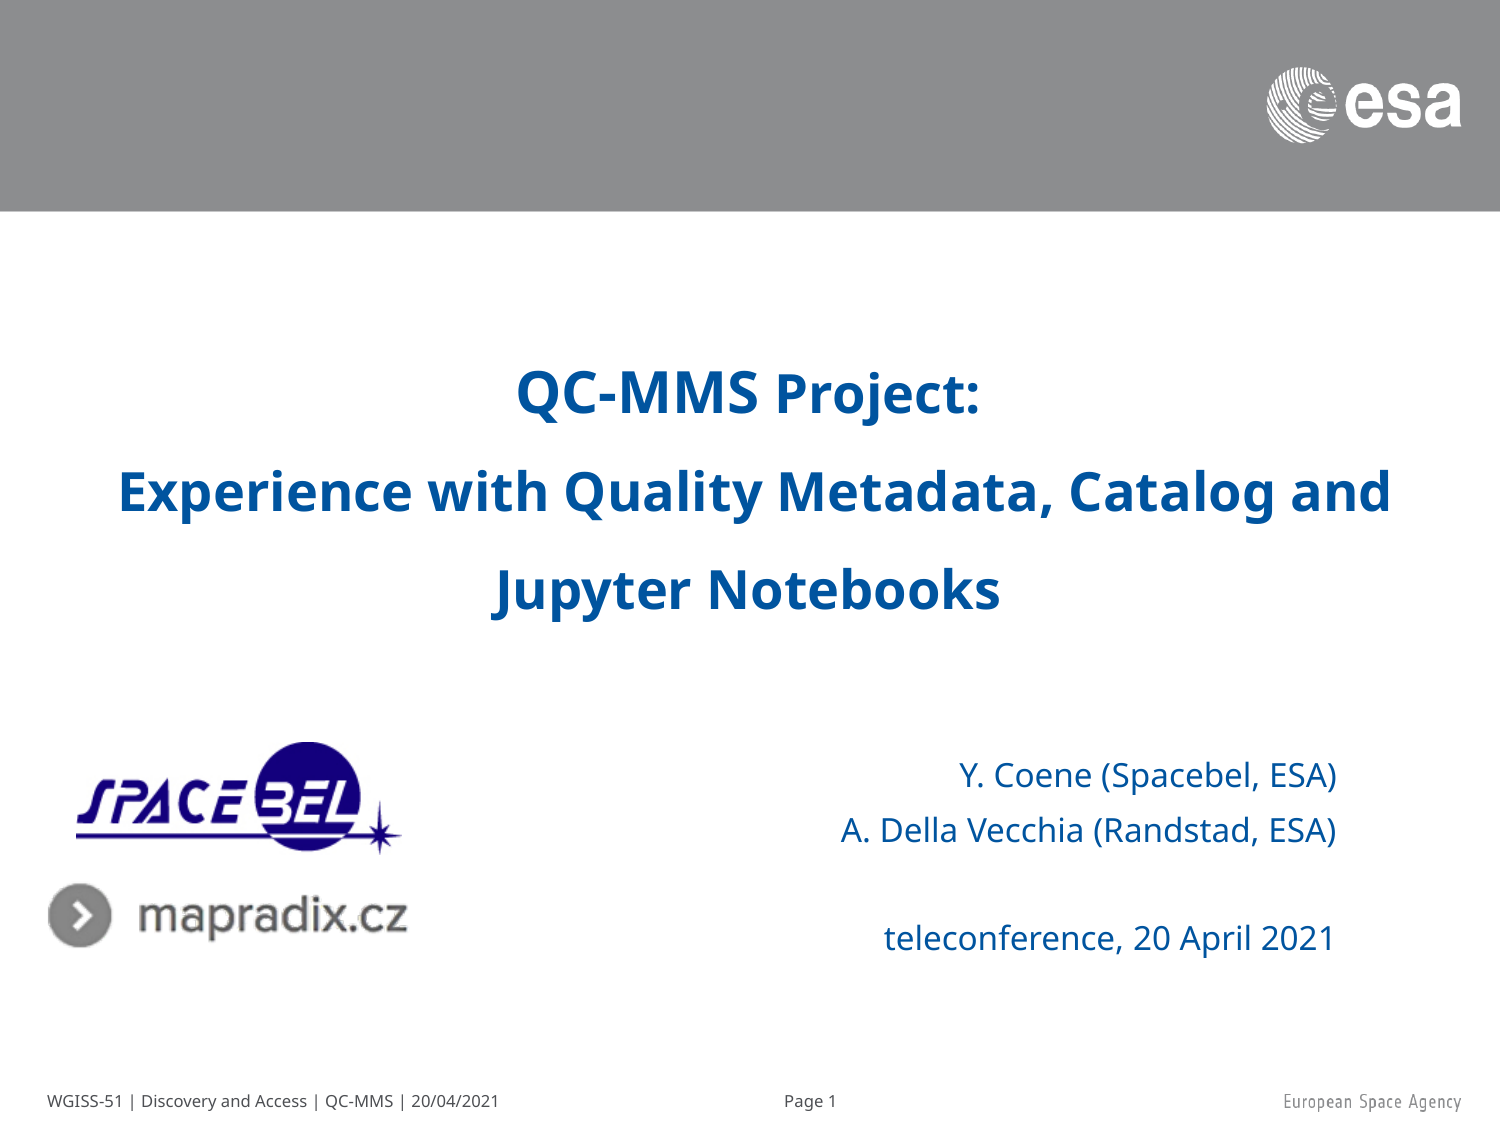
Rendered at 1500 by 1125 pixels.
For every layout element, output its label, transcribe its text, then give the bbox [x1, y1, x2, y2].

footer WGISS-51 | Discovery and Access | QC-MMS | 20/04/2021 [46, 1078, 631, 1123]
picture [37, 872, 428, 961]
picture [0, 0, 1500, 214]
subtitle Y. Coene (Spacebel, ESA) A. Della Vecchia (Randstad, ESA) teleconference, 20 April 2021 [224, 739, 1353, 926]
picture [75, 742, 402, 855]
picture [0, 1086, 1500, 1125]
title QC-MMS Project: Experience with Quality Metadata, Catalog and Jupyter Notebooks [45, 349, 1452, 591]
